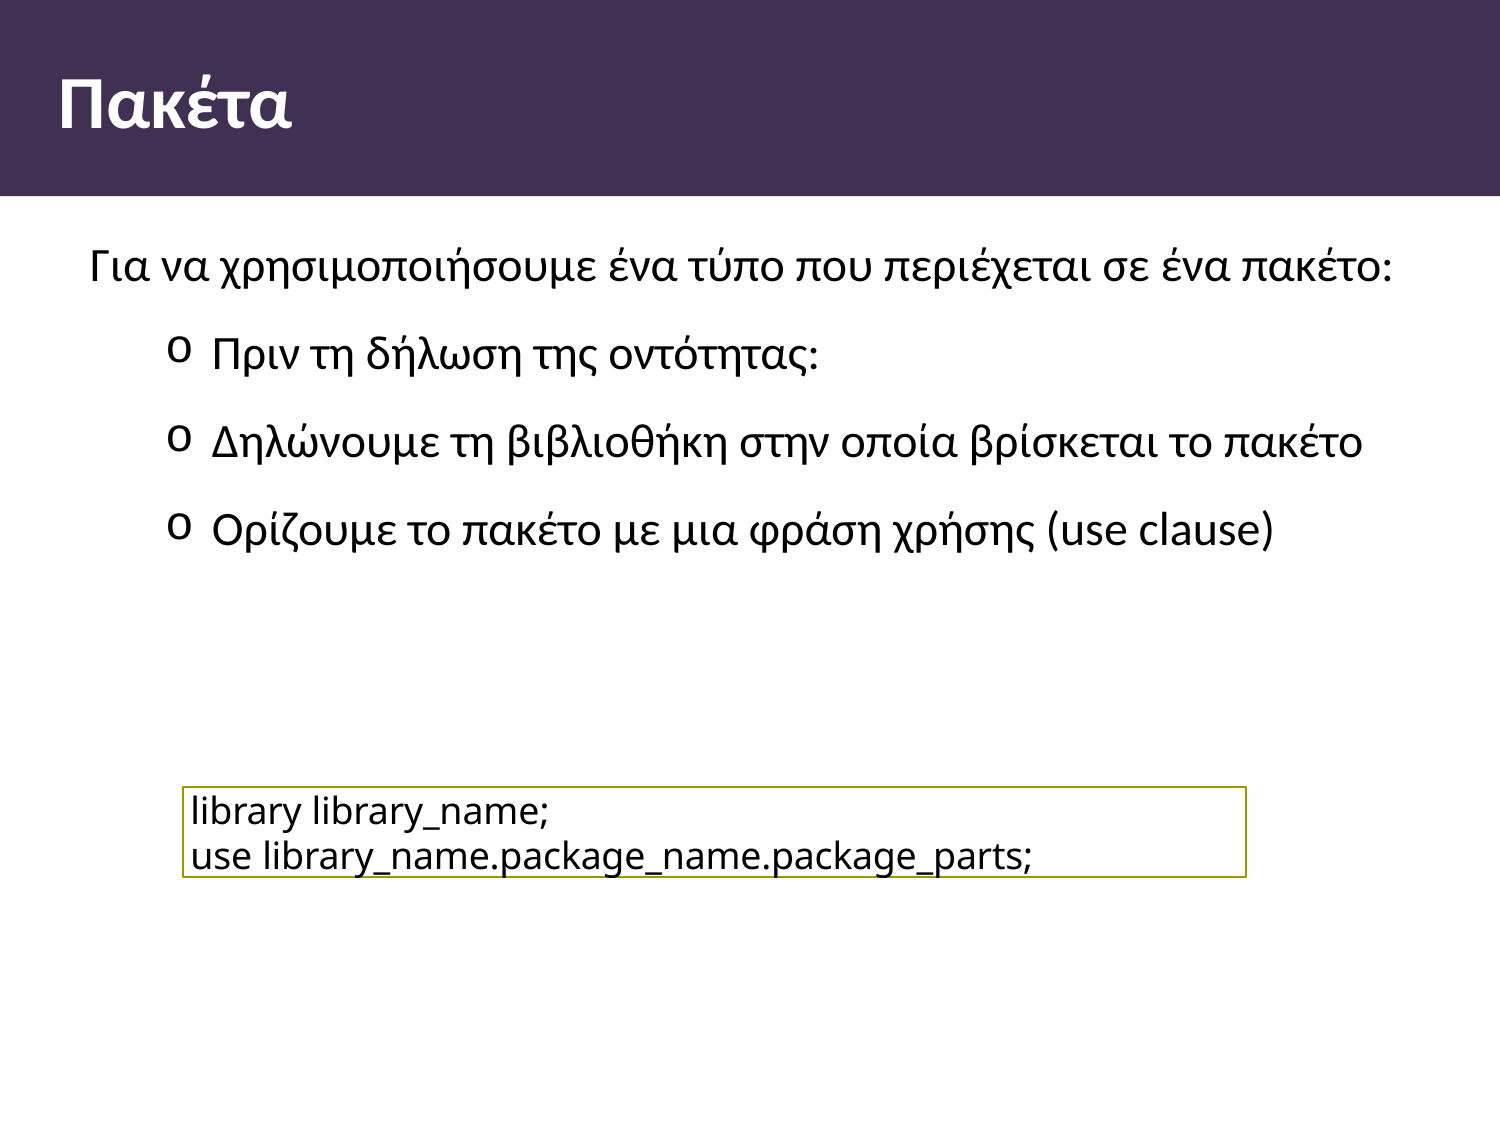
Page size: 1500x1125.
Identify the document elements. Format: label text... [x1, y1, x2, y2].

title Πακέτα [0, 0, 1500, 197]
list Για να χρησιµοποιήσουµε ένα τύπο που περιέχεται σε ένα πακέτο: Πριν τη δήλωση της οντότητας: ∆ηλώνουµε τη βιβλιοθήκη στην οποία βρίσκεται το πακέτο Ορίζουµε το πακέτο µε µια φράση χρήσης (use clause) [75, 219, 1447, 716]
text_box library library_name; use library_name.package_name.package_parts; [182, 786, 1247, 877]
